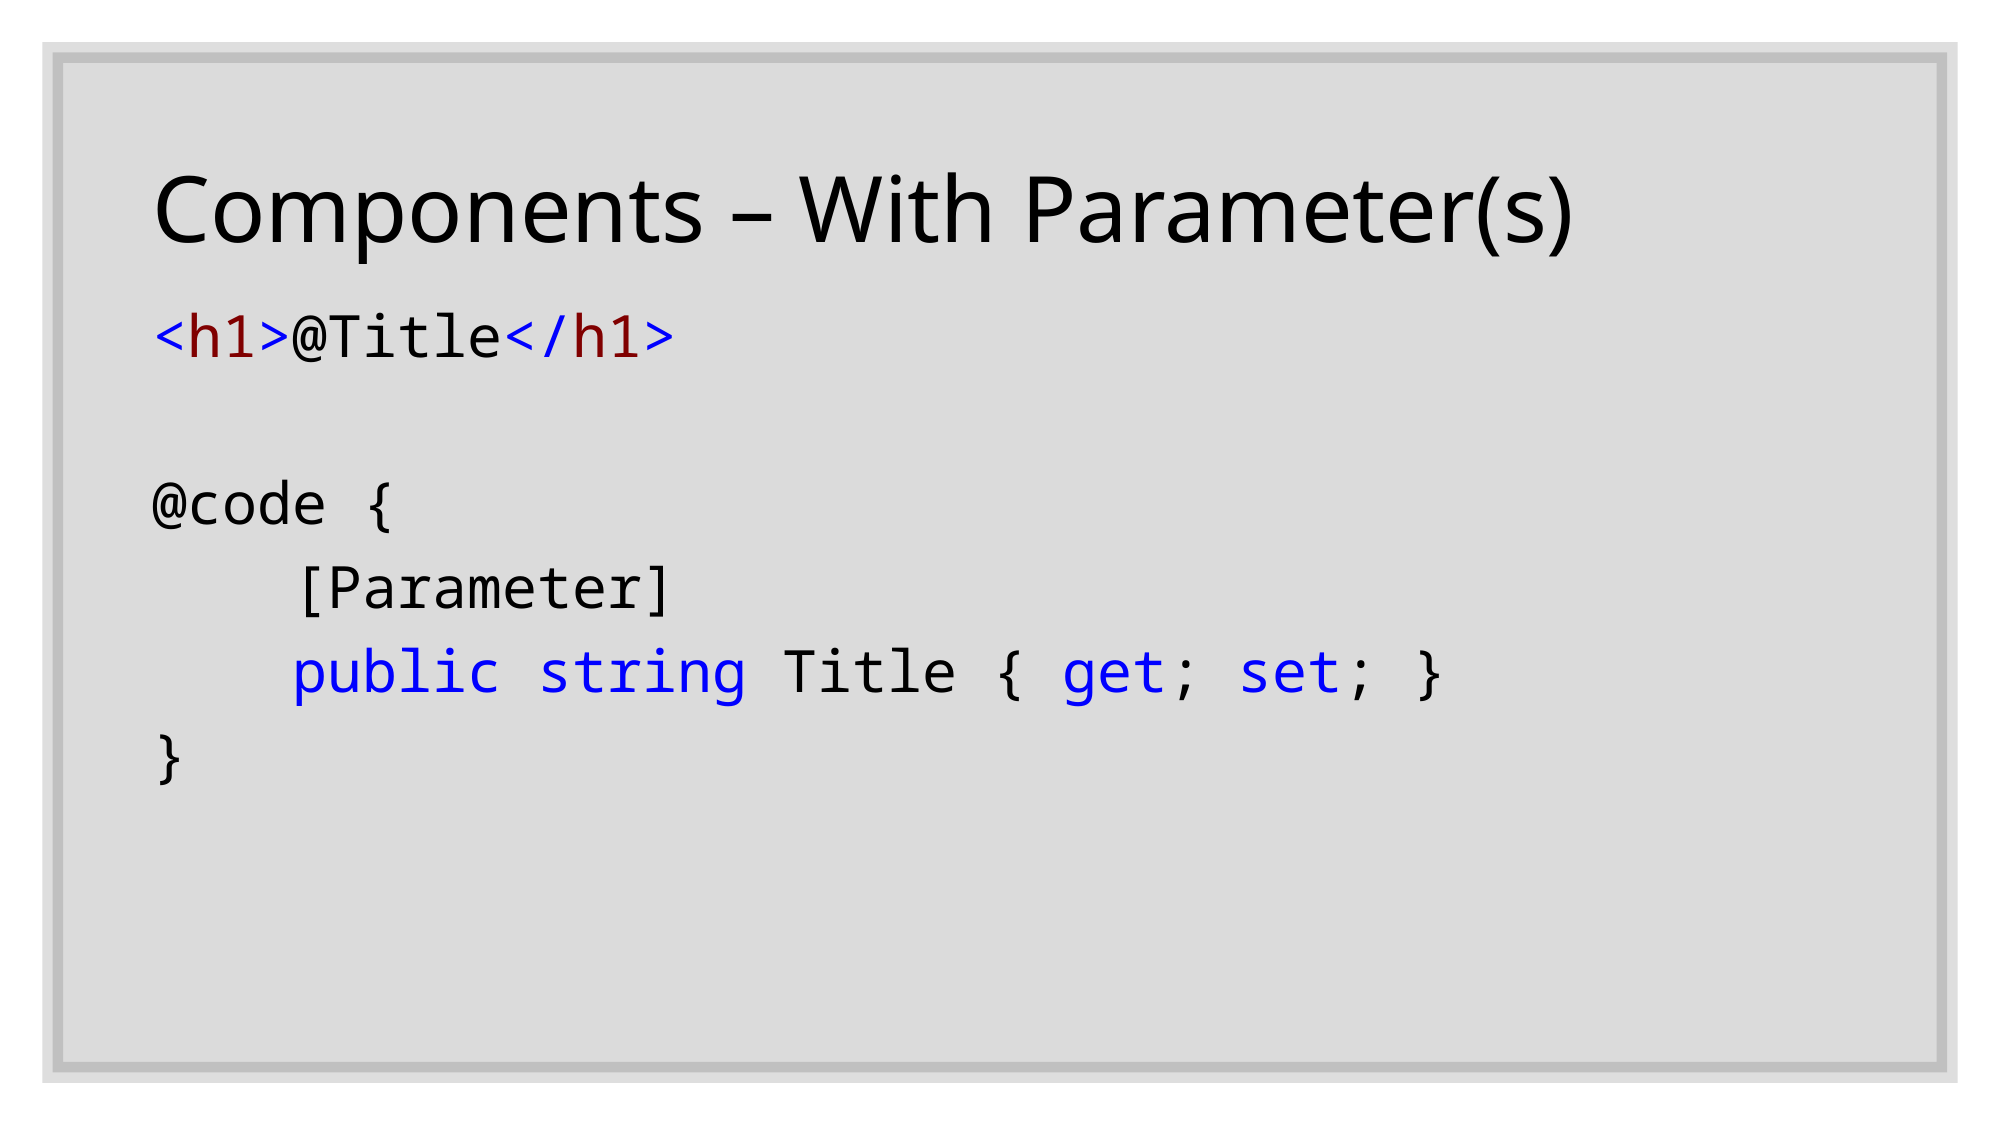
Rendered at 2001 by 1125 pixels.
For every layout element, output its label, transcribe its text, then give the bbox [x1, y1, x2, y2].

title Components – With Parameter(s) [137, 103, 1863, 299]
text_box [52, 51, 1948, 1073]
list <h1>@Title</h1> @code { [Parameter] public string Title { get; set; } } [137, 299, 1863, 1014]
